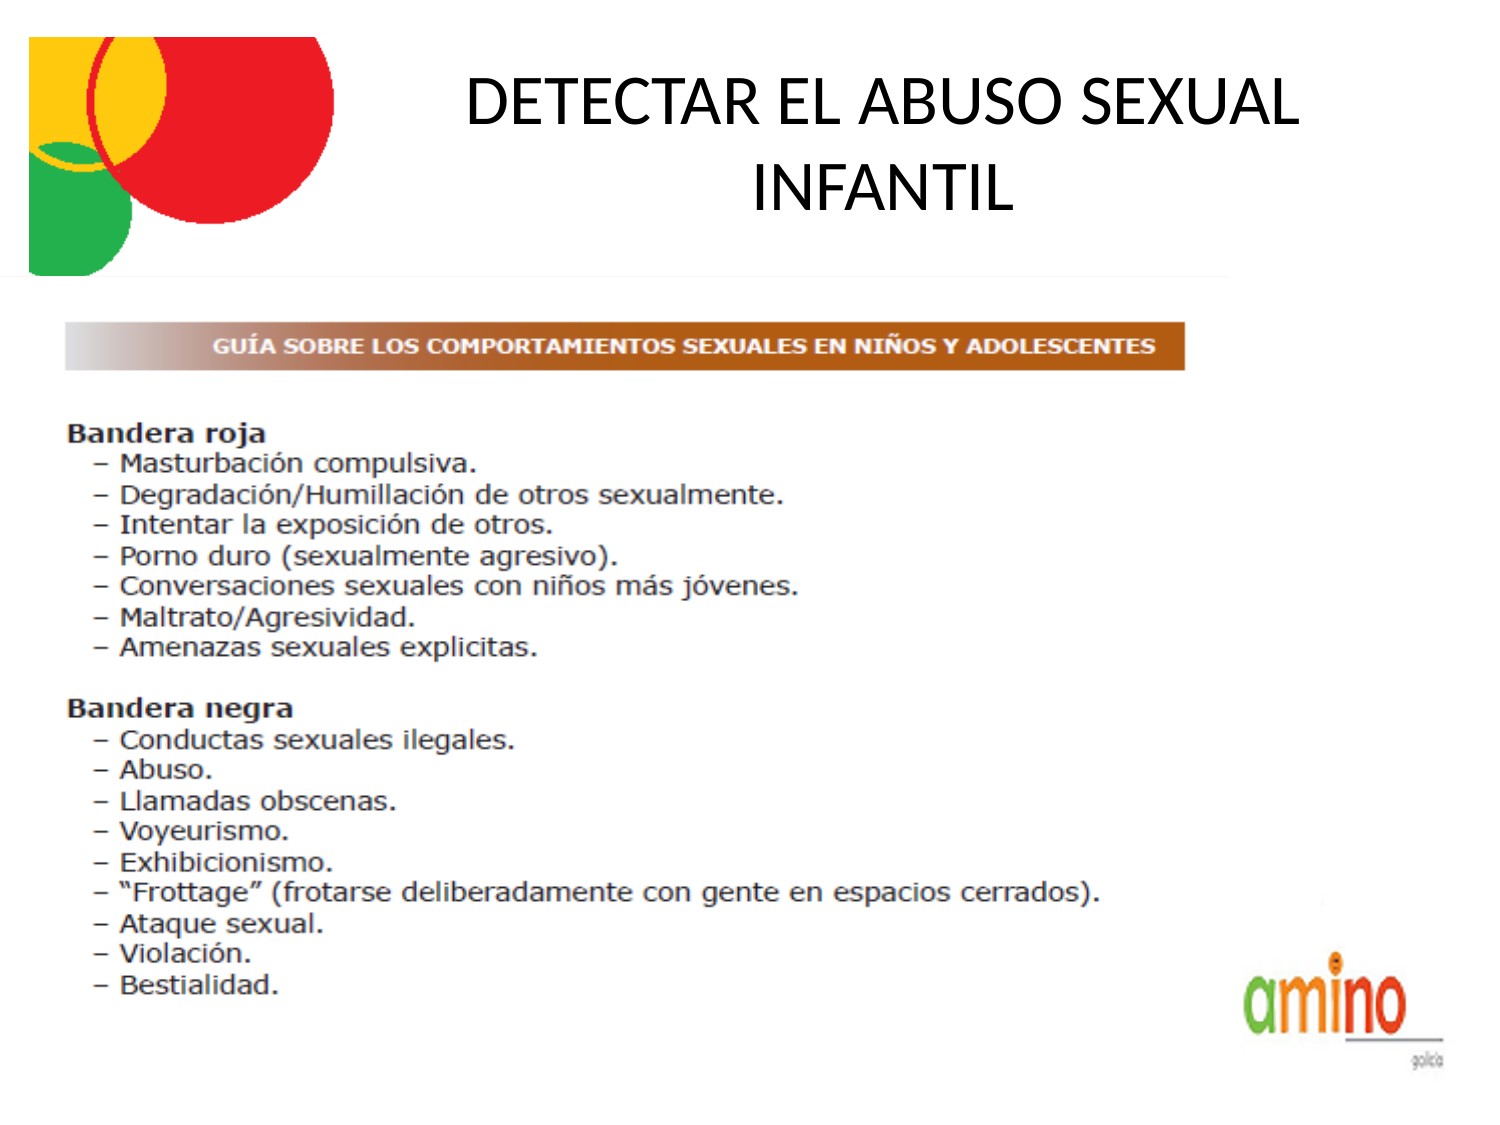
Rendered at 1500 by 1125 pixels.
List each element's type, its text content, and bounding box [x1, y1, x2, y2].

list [0, 276, 1229, 1125]
picture [29, 37, 343, 276]
title DETECTAR EL ABUSO SEXUAL INFANTIL [347, 45, 1425, 233]
picture [1229, 892, 1468, 1120]
